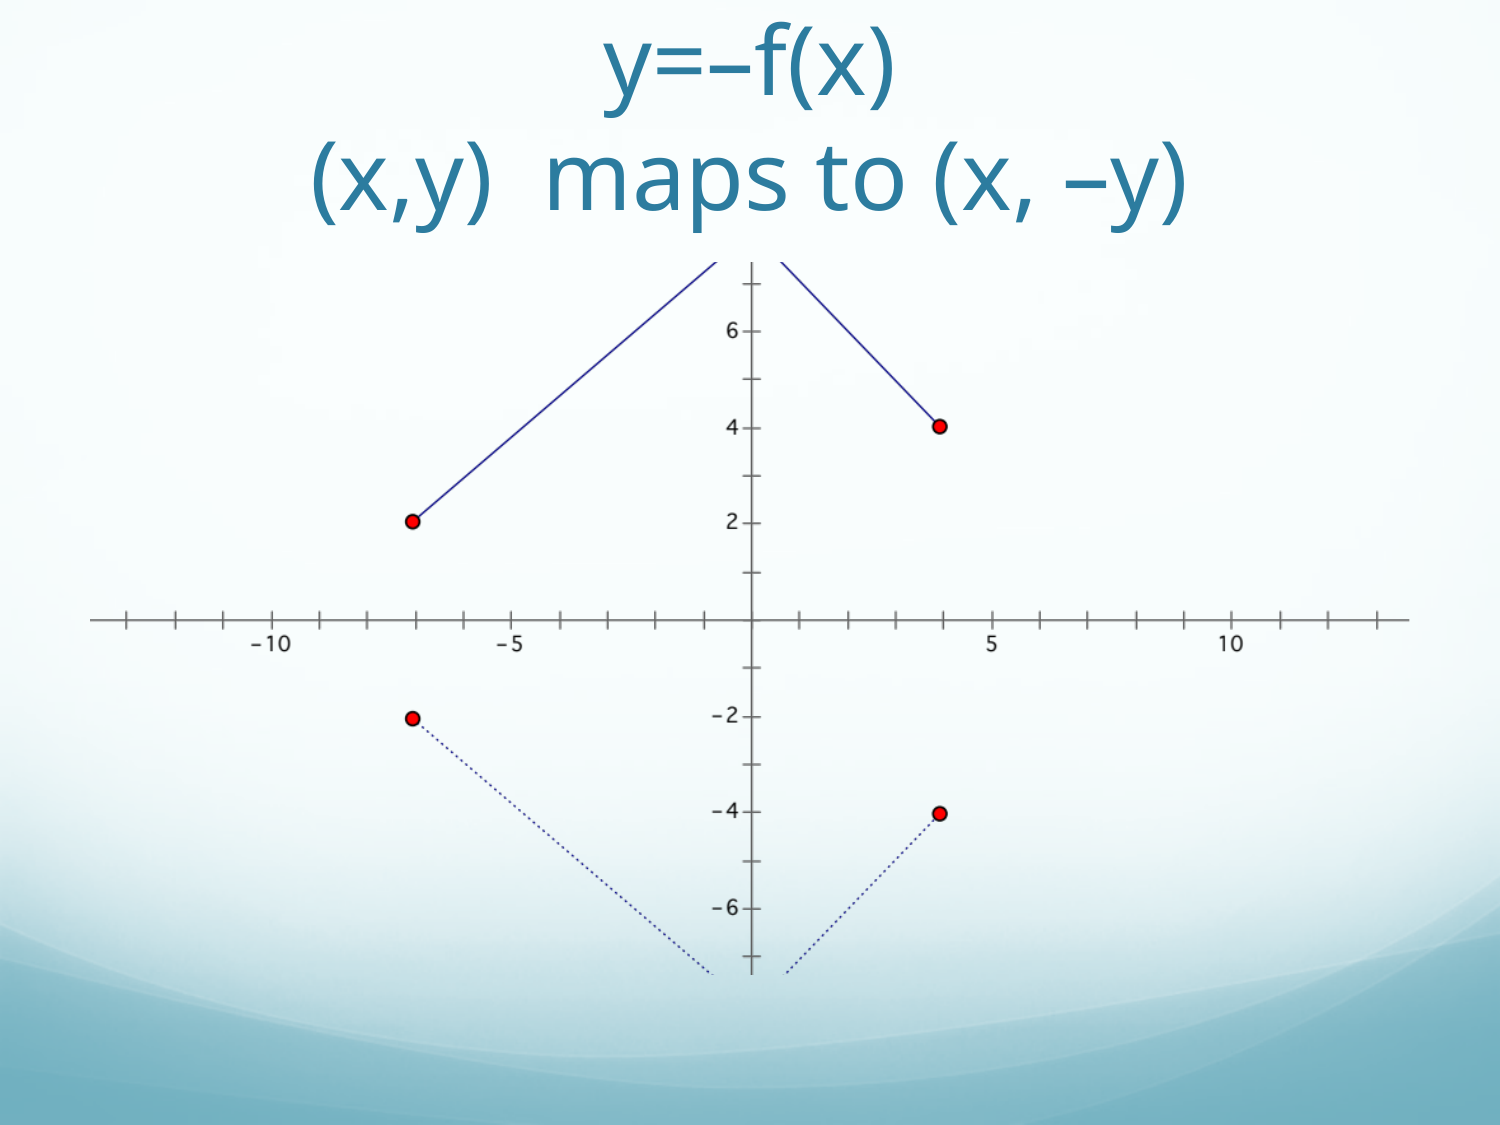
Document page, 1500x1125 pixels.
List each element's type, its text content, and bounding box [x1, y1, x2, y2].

title y=–f(x) (x,y) maps to (x, –y) [90, 17, 1410, 237]
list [89, 261, 1410, 976]
